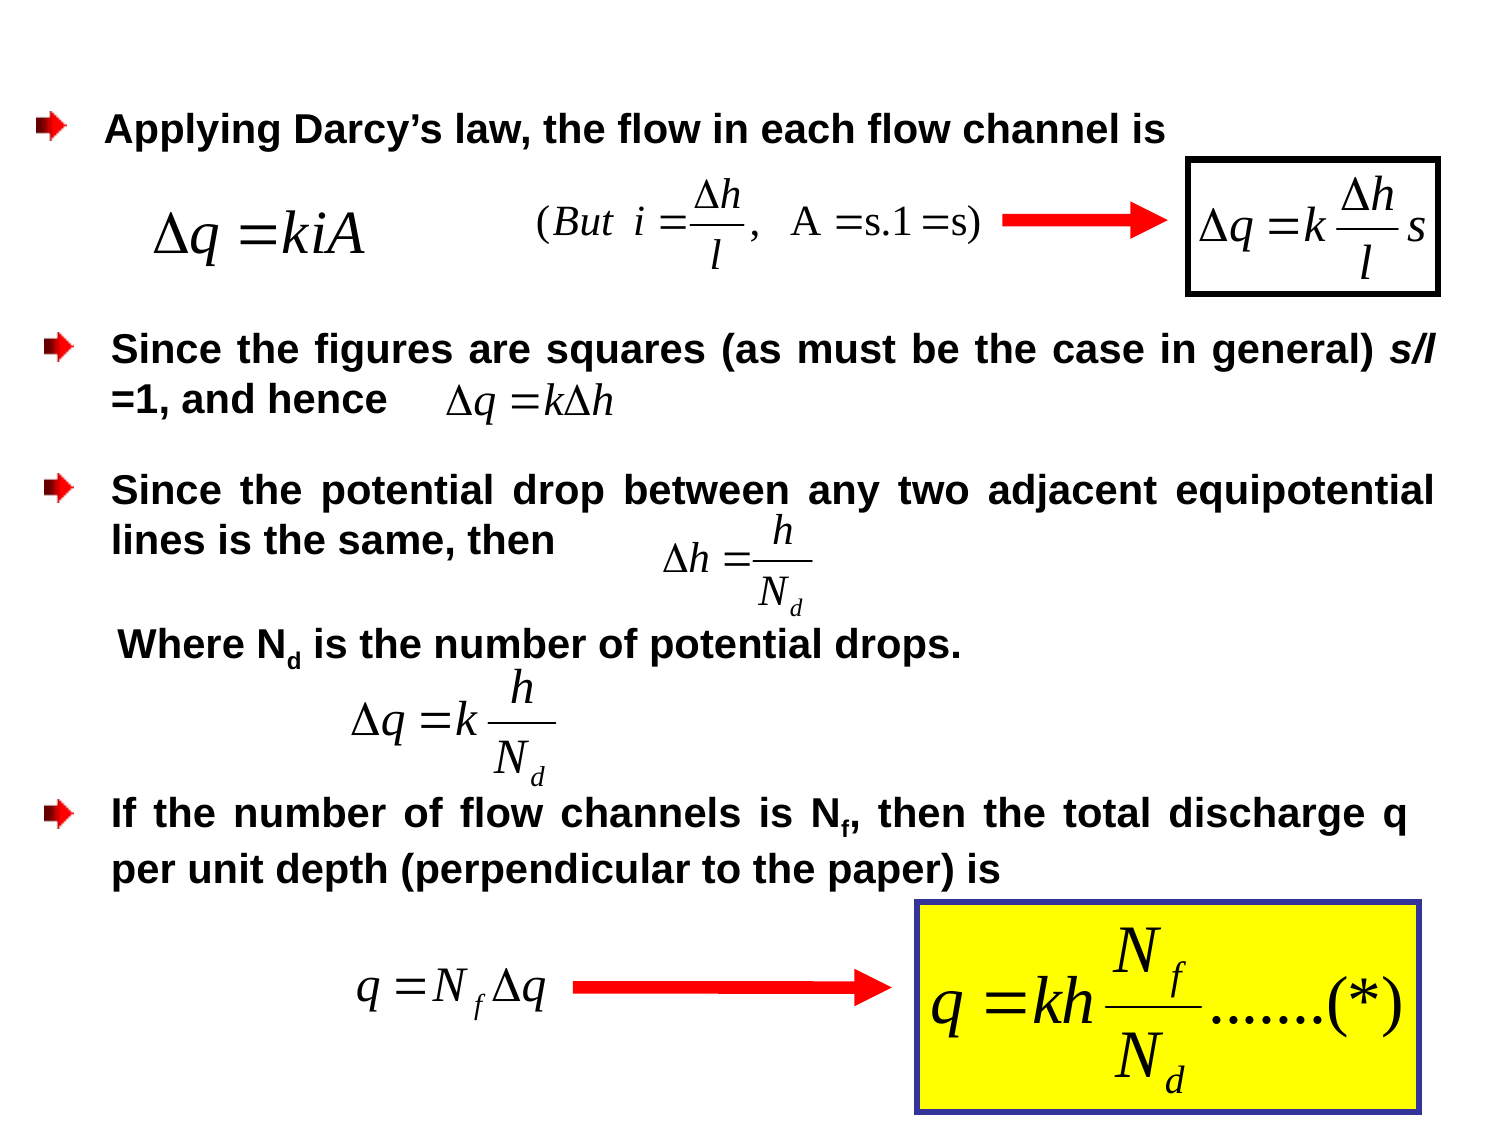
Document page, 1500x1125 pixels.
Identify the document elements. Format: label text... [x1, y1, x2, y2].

text_box Where Nd is the number of potential drops. [102, 609, 1046, 682]
picture [44, 799, 74, 829]
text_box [342, 656, 567, 797]
text_box Since the potential drop between any two adjacent equipotential lines is the same, then [29, 455, 1451, 571]
text_box [572, 981, 892, 994]
text_box Applying Darcy’s law, the flow in each flow channel is [22, 94, 1443, 159]
picture [44, 473, 74, 503]
text_box [1002, 213, 1168, 227]
text_box If the number of flow channels is Nf, then the total discharge q per unit depth (perpendicular to the paper) is [29, 778, 1424, 900]
text_box Since the figures are squares (as must be the case in general) s/l =1, and hence [29, 314, 1451, 430]
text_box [919, 904, 1417, 1110]
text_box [655, 503, 822, 627]
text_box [1191, 162, 1436, 292]
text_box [348, 951, 555, 1031]
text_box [143, 196, 374, 280]
picture [36, 111, 67, 141]
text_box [529, 166, 992, 280]
picture [44, 332, 74, 362]
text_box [438, 372, 622, 435]
